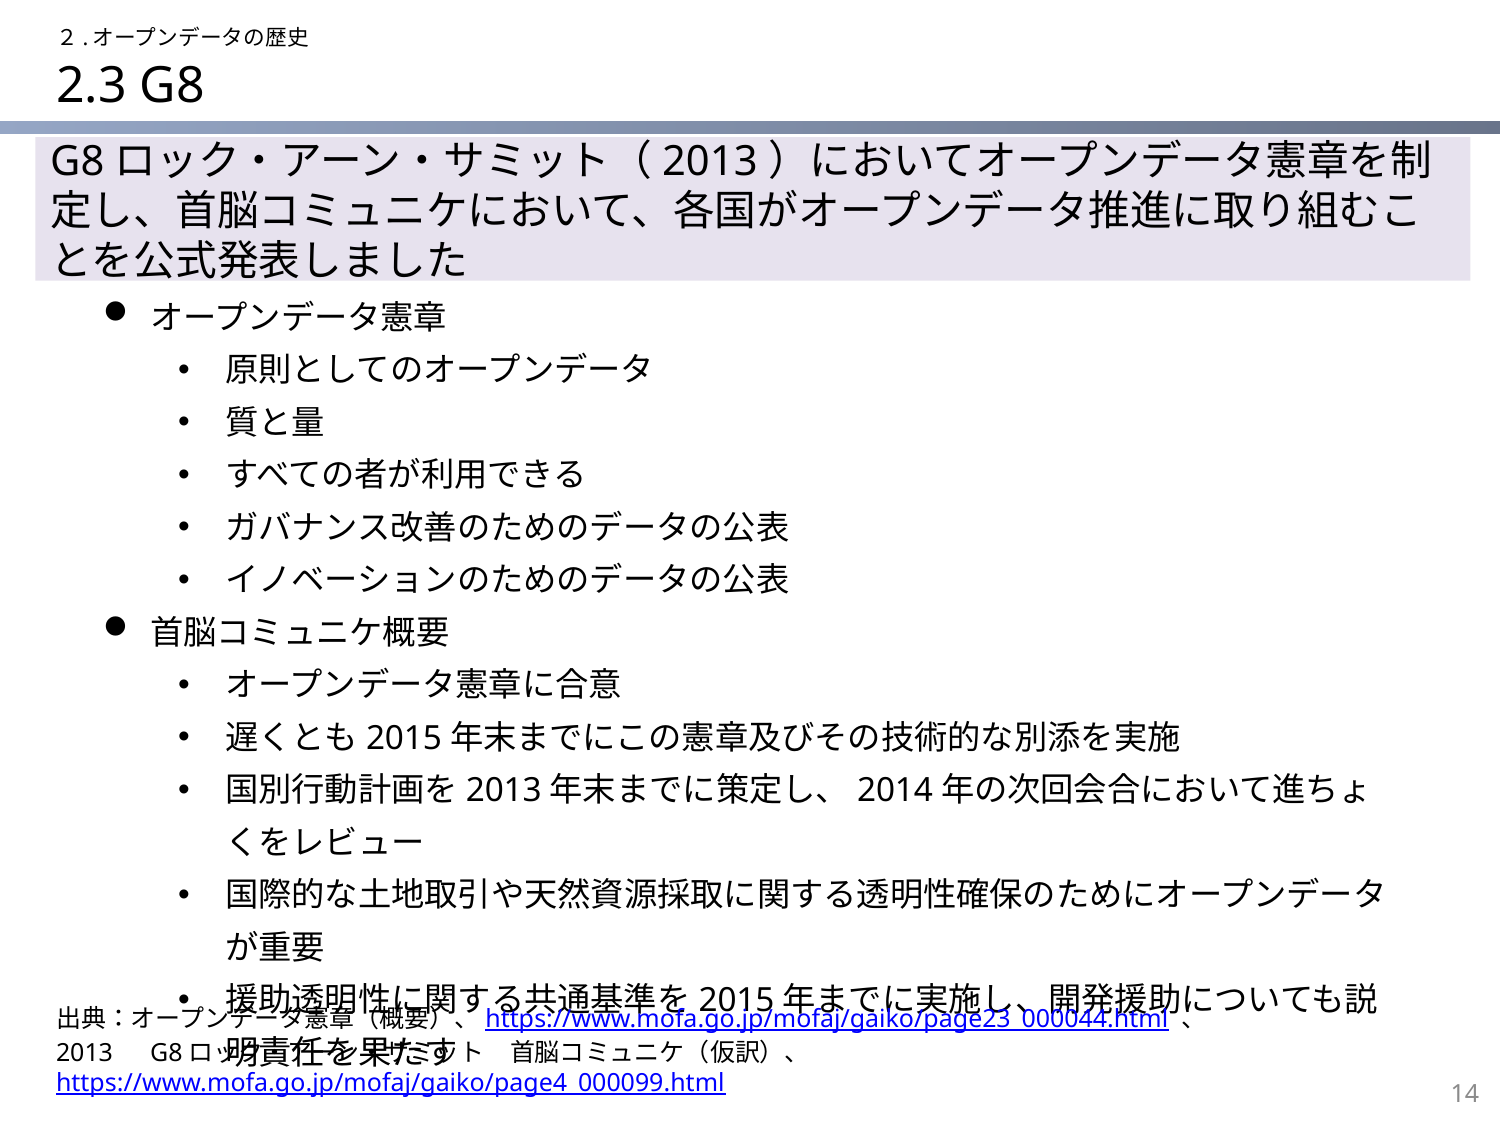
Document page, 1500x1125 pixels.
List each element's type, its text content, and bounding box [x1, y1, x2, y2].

title 2.3 G8 [41, 58, 1471, 122]
text_box ２.オープンデータの歴史 [41, 19, 1471, 58]
text_box オープンデータ憲章 原則としてのオープンデータ 質と量 すべての者が利用できる ガバナンス改善のためのデータの公表 イノベーションのためのデータの公表 首脳コミュニケ概要 オープンデータ憲章に合意 遅くとも2015年末までにこの憲章及びその技術的な別添を実施 国別行動計画を2013年末までに策定し、2014年の次回会合において進ちょくをレビュー 国際的な土地取引や天然資源採取に関する透明性確保のためにオープンデータが重要 援助透明性に関する共通基準を2015年までに実施し、開発援助についても説明責任を果たす [88, 276, 1412, 994]
slide_number 14 [1411, 1070, 1495, 1118]
text_box 出典：オープンデータ憲章（概要）、https://www.mofa.go.jp/mofaj/gaiko/page23_000044.html 、 2013 G8ロック・アーン・サミット 首脳コミュニケ（仮訳）、https://www.mofa.go.jp/mofaj/gaiko/page4_000099.html [41, 994, 1412, 1108]
text_box G8ロック・アーン・サミット（2013）においてオープンデータ憲章を制定し、首脳コミュニケにおいて、各国がオープンデータ推進に取り組むことを公式発表しました [35, 137, 1471, 281]
